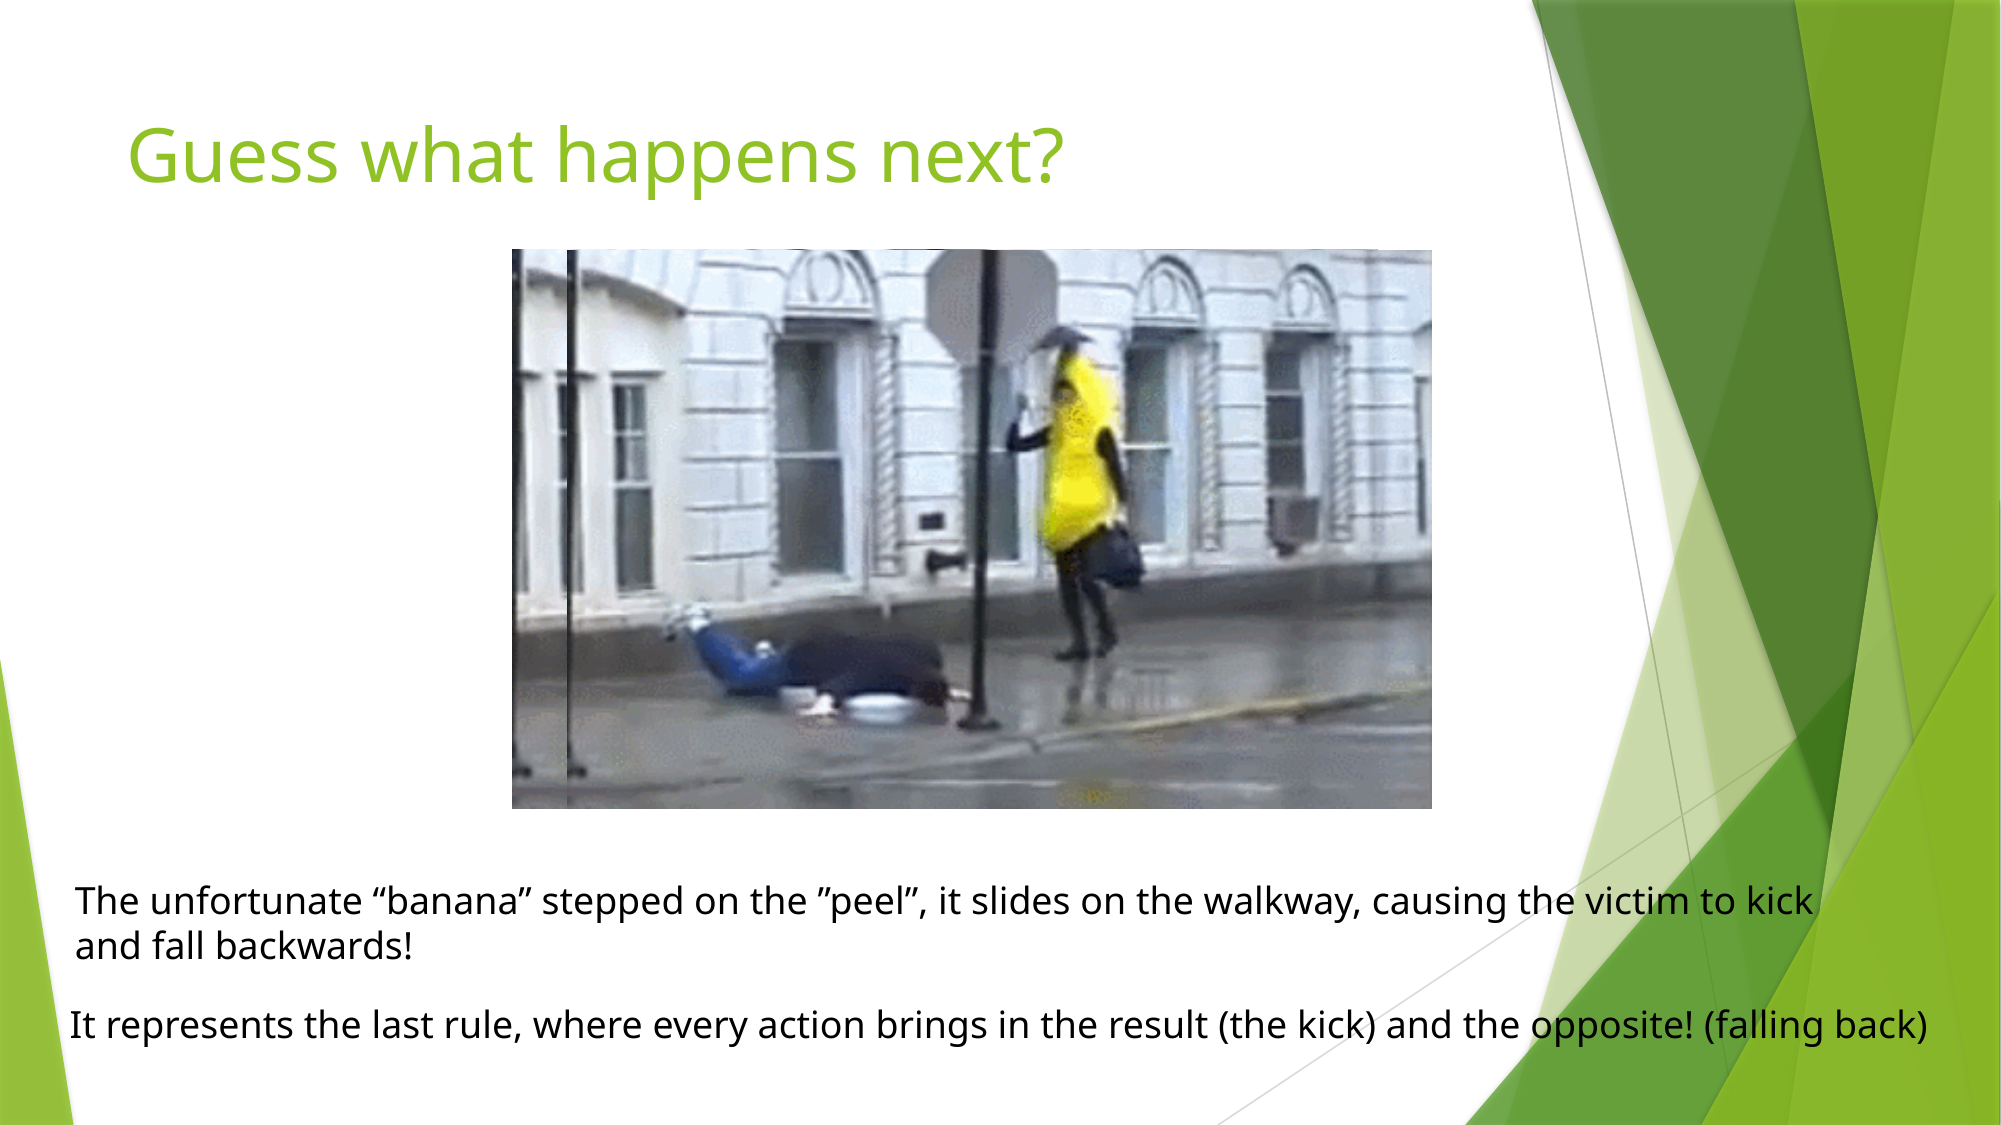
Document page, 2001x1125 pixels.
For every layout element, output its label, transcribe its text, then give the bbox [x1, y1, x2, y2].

text_box It represents the last rule, where every action brings in the result (the kick) and the opposite! (falling back) [54, 994, 1945, 1054]
text_box The unfortunate “banana” stepped on the ”peel”, it slides on the walkway, causing the victim to kick and fall backwards! [60, 869, 1831, 975]
picture [566, 249, 1433, 809]
title Guess what happens next? [111, 99, 1522, 317]
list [512, 249, 566, 809]
